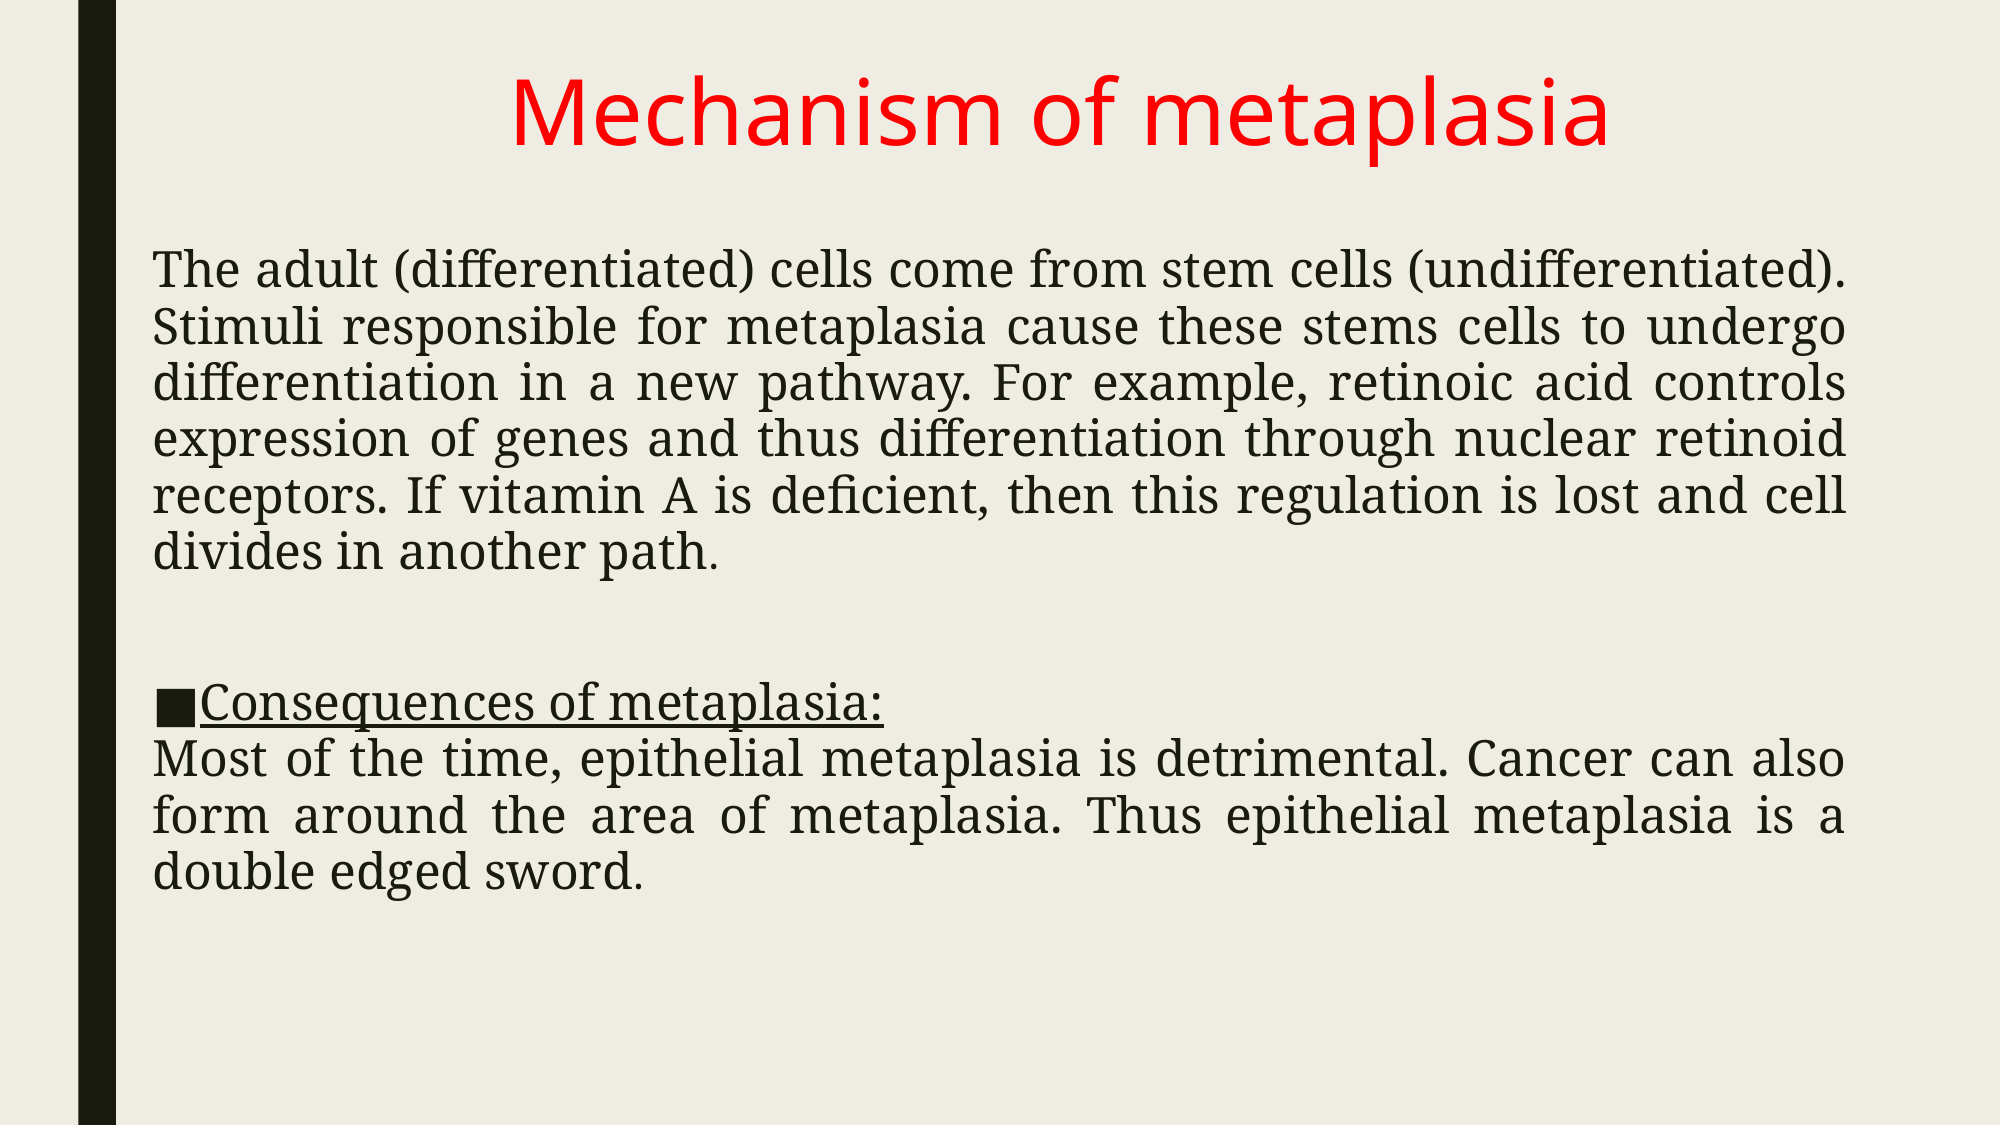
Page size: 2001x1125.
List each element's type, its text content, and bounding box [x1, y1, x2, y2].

list The adult (differentiated) cells come from stem cells (undifferentiated). Stimuli responsible for metaplasia cause these stems cells to undergo differentiation in a new pathway. For example, retinoic acid controls expression of genes and thus differentiation through nuclear retinoid receptors. If vitamin A is deficient, then this regulation is lost and cell divides in another path. Consequences of metaplasia: Most of the time, epithelial metaplasia is detrimental. Cancer can also form around the area of metaplasia. Thus epithelial metaplasia is a double edged sword. [137, 235, 1863, 1014]
title Mechanism of metaplasia [137, 59, 1863, 182]
